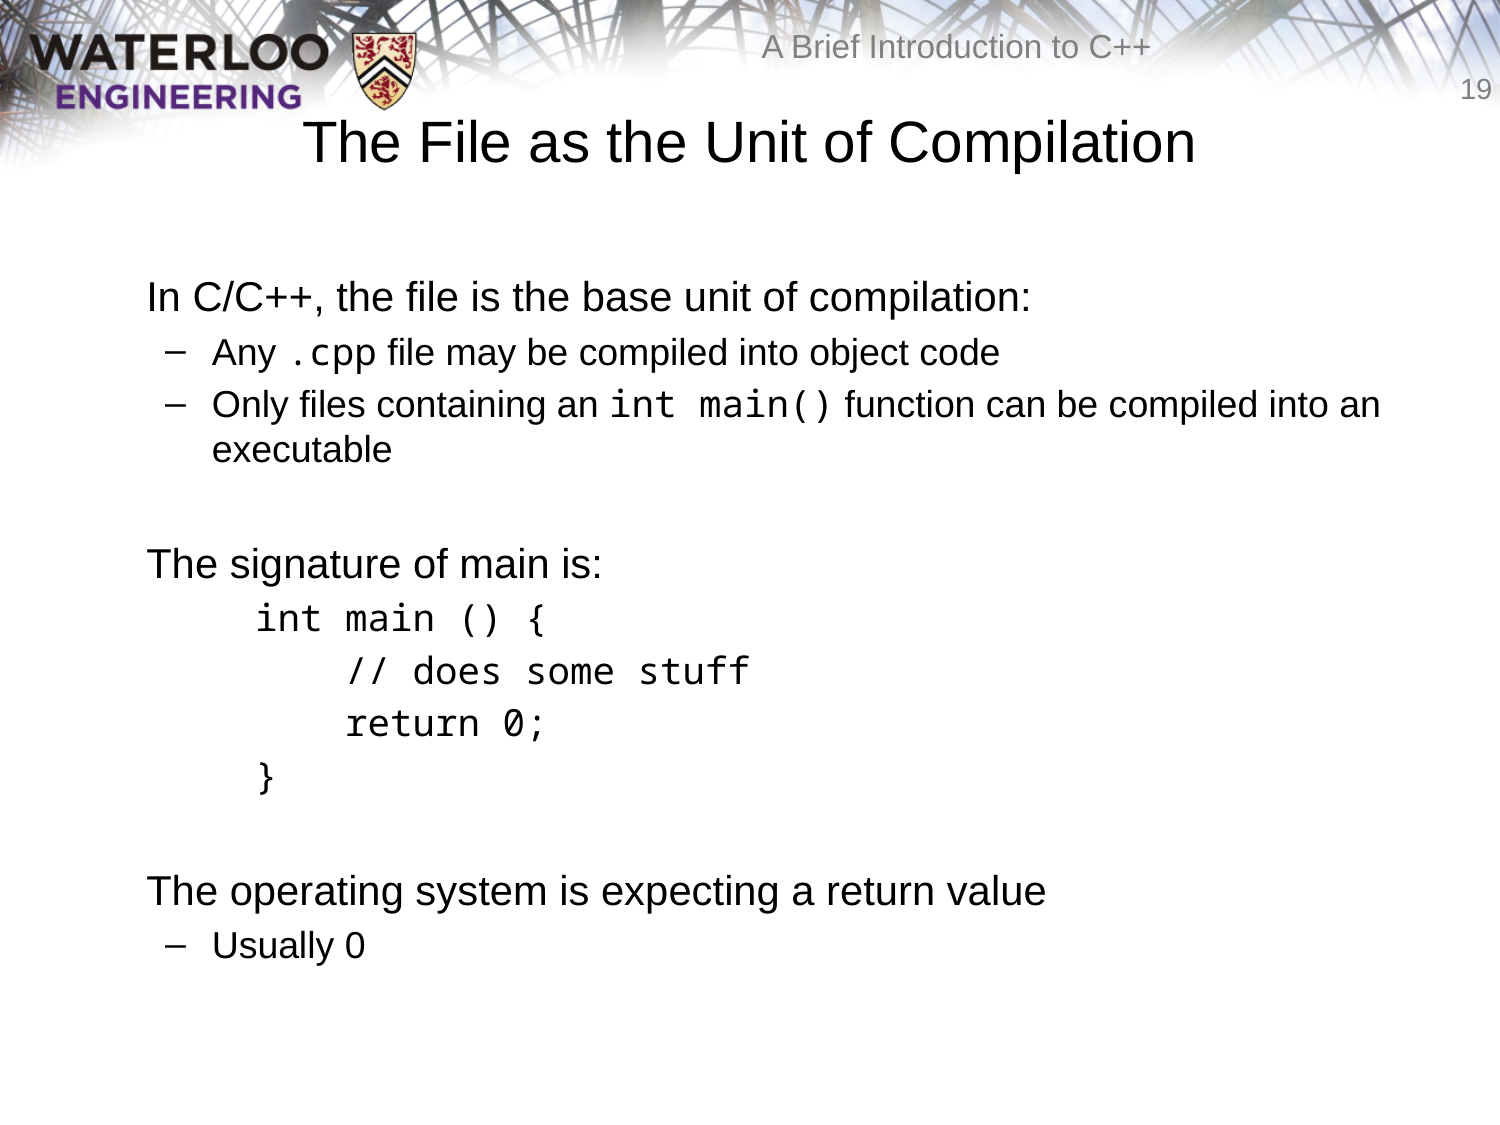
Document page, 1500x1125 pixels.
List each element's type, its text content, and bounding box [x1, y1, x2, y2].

picture [0, 0, 1500, 1125]
title The File as the Unit of Compilation [74, 44, 1426, 233]
list In C/C++, the file is the base unit of compilation: Any .cpp file may be compiled into object code Only files containing an int main() function can be compiled into an executable The signature of main is: int main () { // does some stuff return 0; } The operating system is expecting a return value Usually 0 [74, 262, 1426, 1006]
